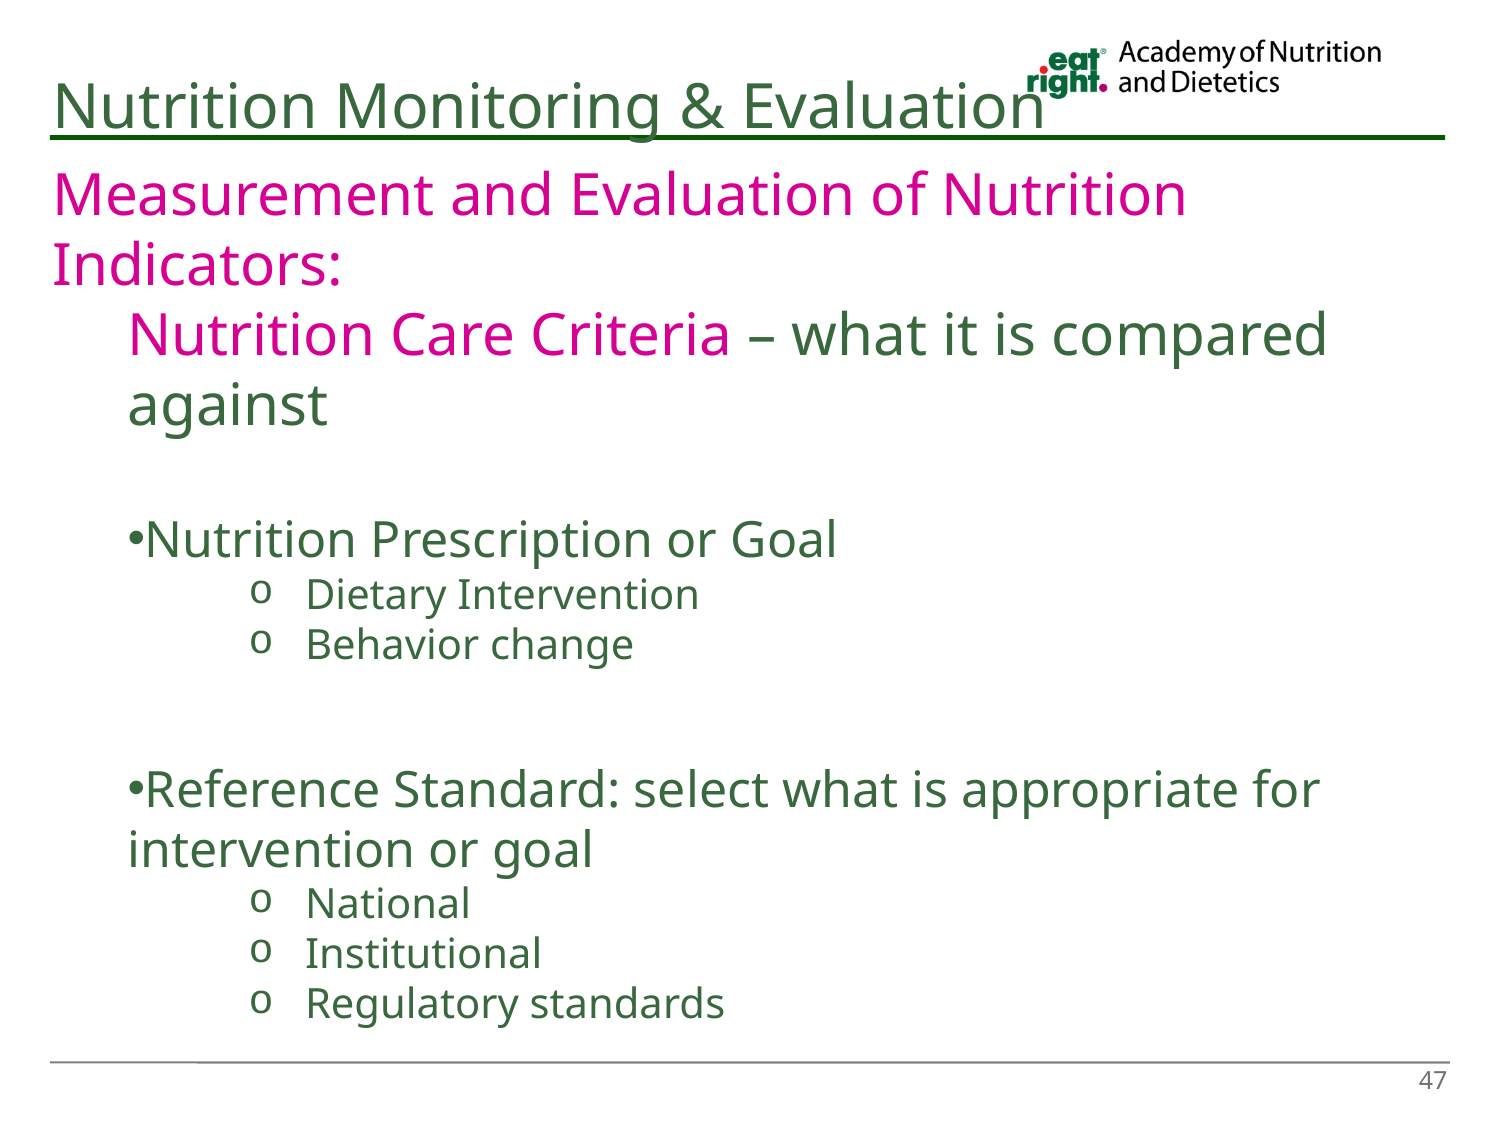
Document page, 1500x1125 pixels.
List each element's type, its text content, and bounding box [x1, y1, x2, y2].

slide_number 47 [1112, 1063, 1463, 1100]
list Measurement and Evaluation of Nutrition Indicators: Nutrition Care Criteria – what it is compared against Nutrition Prescription or Goal Dietary Intervention Behavior change Reference Standard: select what is appropriate for intervention or goal National Institutional Regulatory standards [37, 149, 1463, 1063]
title Nutrition Monitoring & Evaluation [37, 57, 1388, 151]
picture [1025, 37, 1382, 57]
